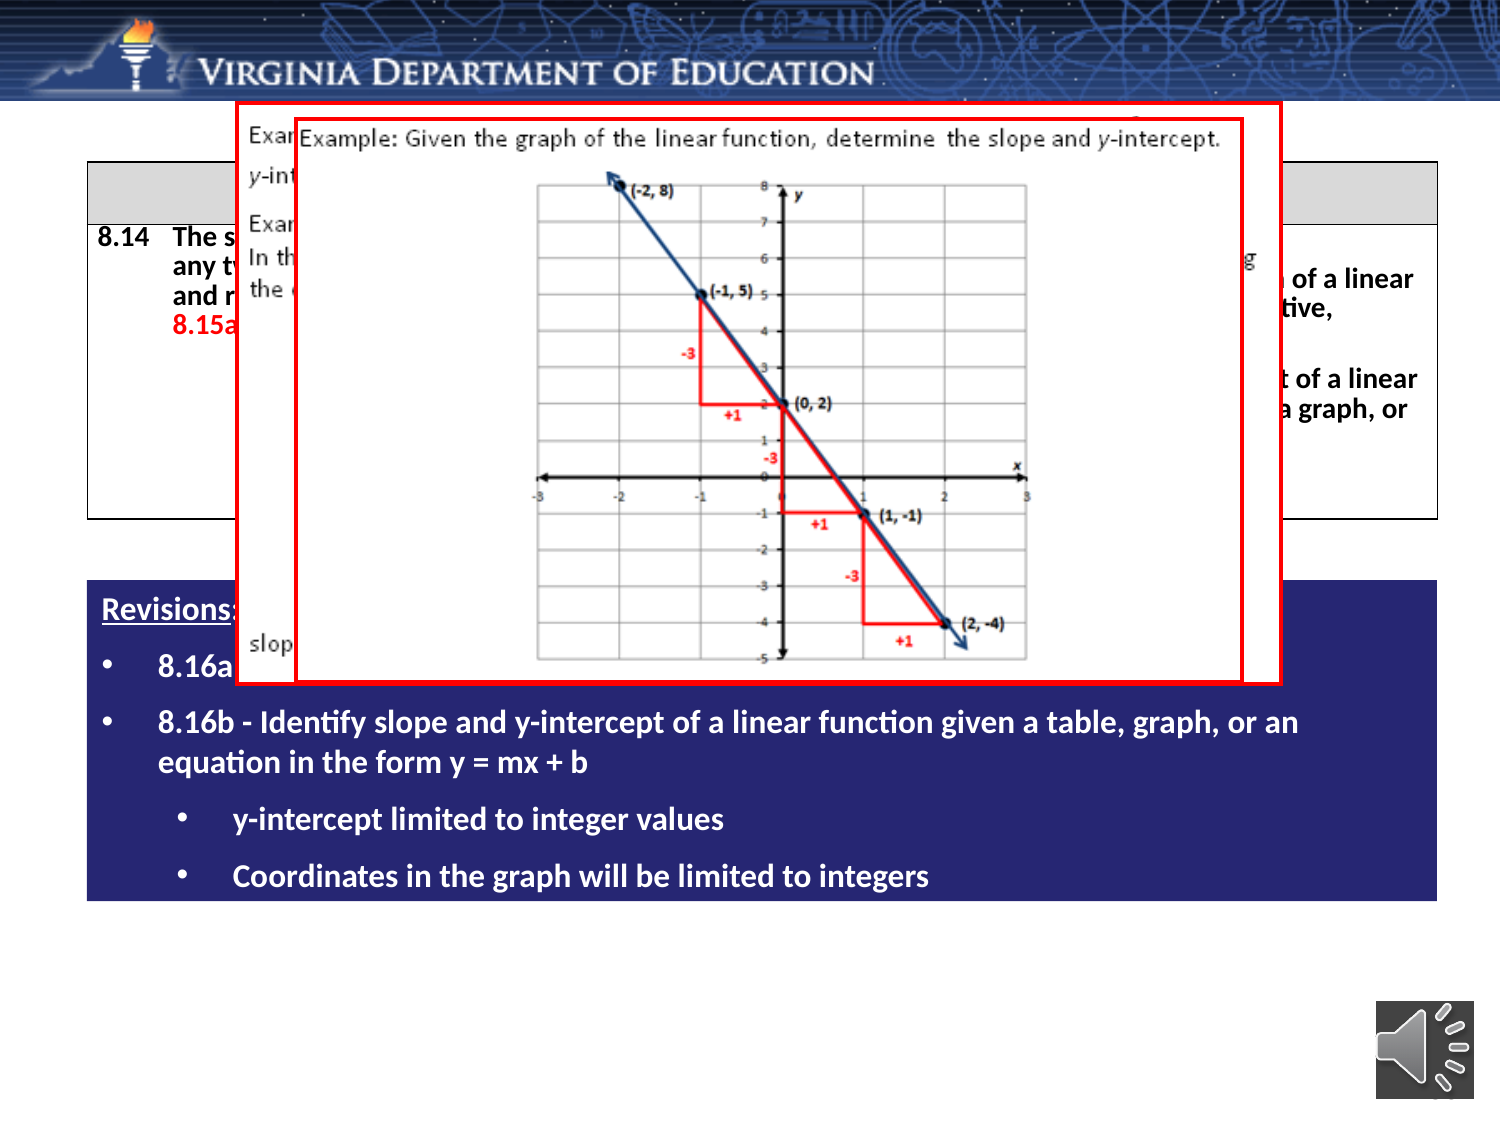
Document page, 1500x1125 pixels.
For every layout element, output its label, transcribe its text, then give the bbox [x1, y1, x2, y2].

picture [0, 0, 1500, 101]
slide_number 35 [1124, 1062, 1476, 1125]
table_header 2016 SOL [1284, 163, 1437, 224]
table_cell 8.14 The student will make connections between any two representations (tables, graphs, words, and rules) of a given relationship. [Included in 8.15a EKS and 8.16e] [88, 225, 233, 518]
table_cell 8.16 The student will a) recognize and describe the graph of a linear function with a slope that is positive, negative, or zero; b) identify the slope and y-intercept of a linear function given a table of values, a graph, or an equation in y = mx + b form; [1284, 225, 1437, 518]
table_header 2009 SOL [88, 163, 233, 224]
picture [238, 104, 1280, 683]
picture [1374, 999, 1476, 1101]
text_box Revisions: 8.16a - Recognize and describe a line with a slope that is positive/negative/zero 8.16b - Identify slope and y-intercept of a linear function given a table, graph, or an equation in the form y = mx + b y-intercept limited to integer values Coordinates in the graph will be limited to integers [86, 580, 1437, 902]
